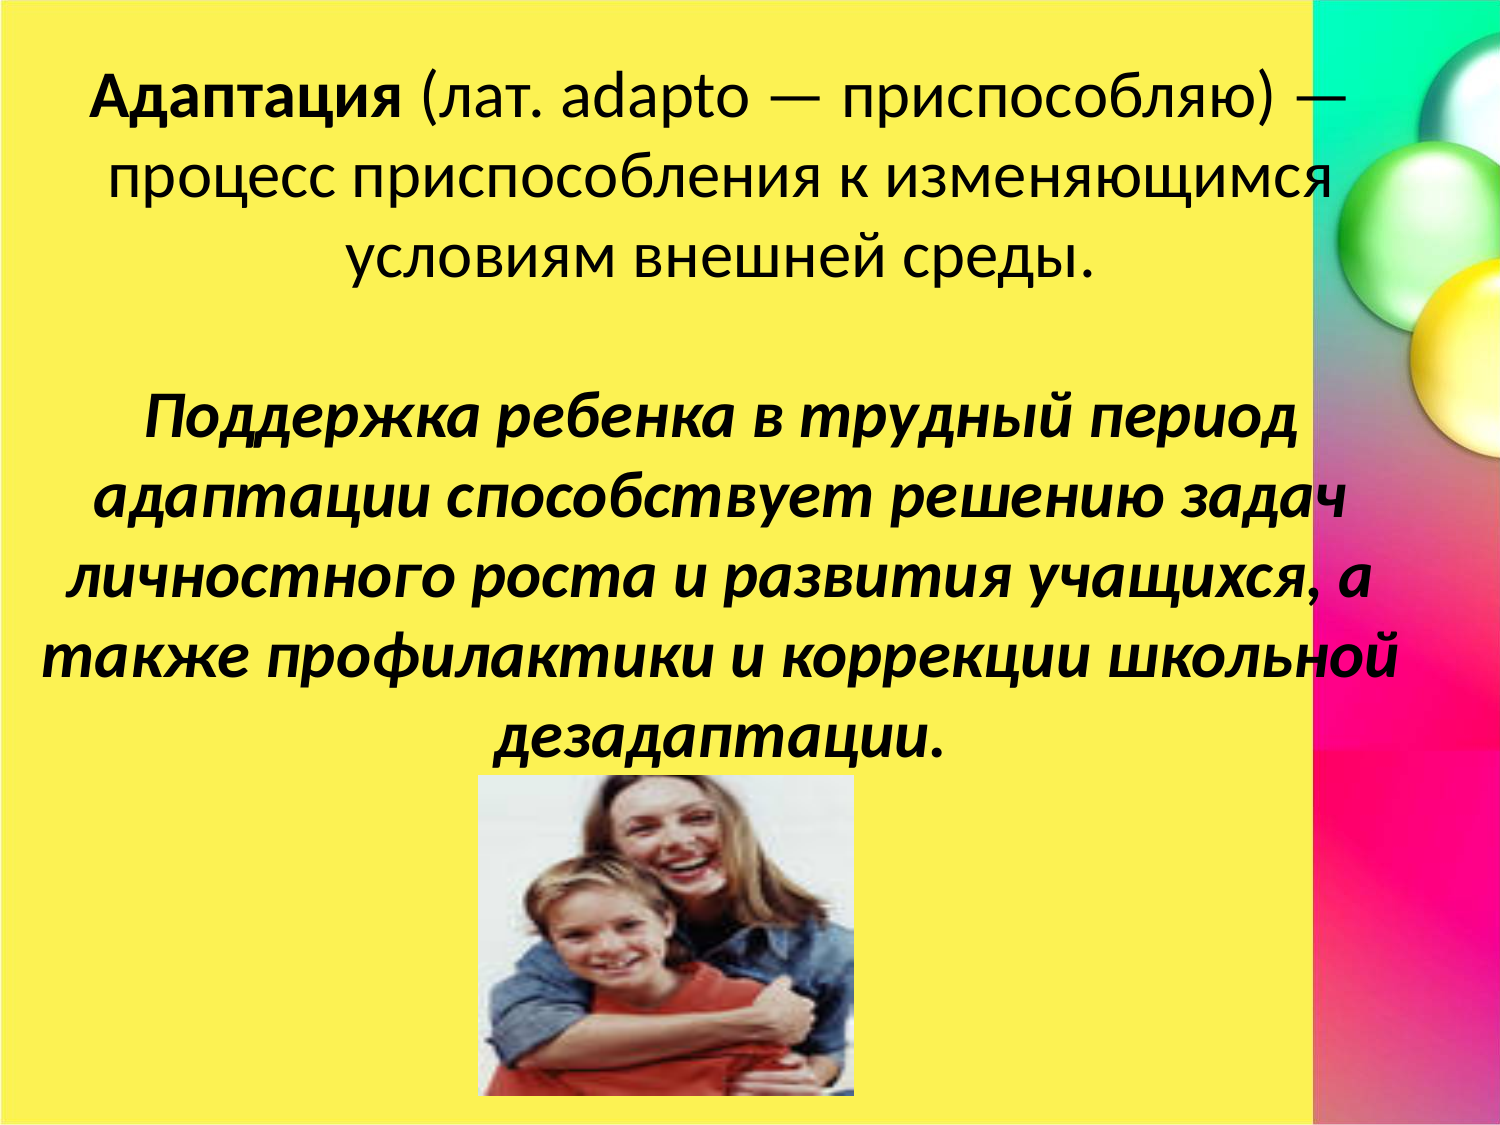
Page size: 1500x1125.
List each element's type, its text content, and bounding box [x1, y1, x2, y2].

picture [0, 0, 1500, 1125]
list Адаптация (лат. adapto — приспособляю) — процесс приспособления к изменяющимся условиям внешней среды. Поддержка ребенка в трудный период адаптации способствует решению задач личностного роста и развития учащихся, а также профилактики и коррекции школьной дезадаптации. [17, 42, 1425, 1005]
